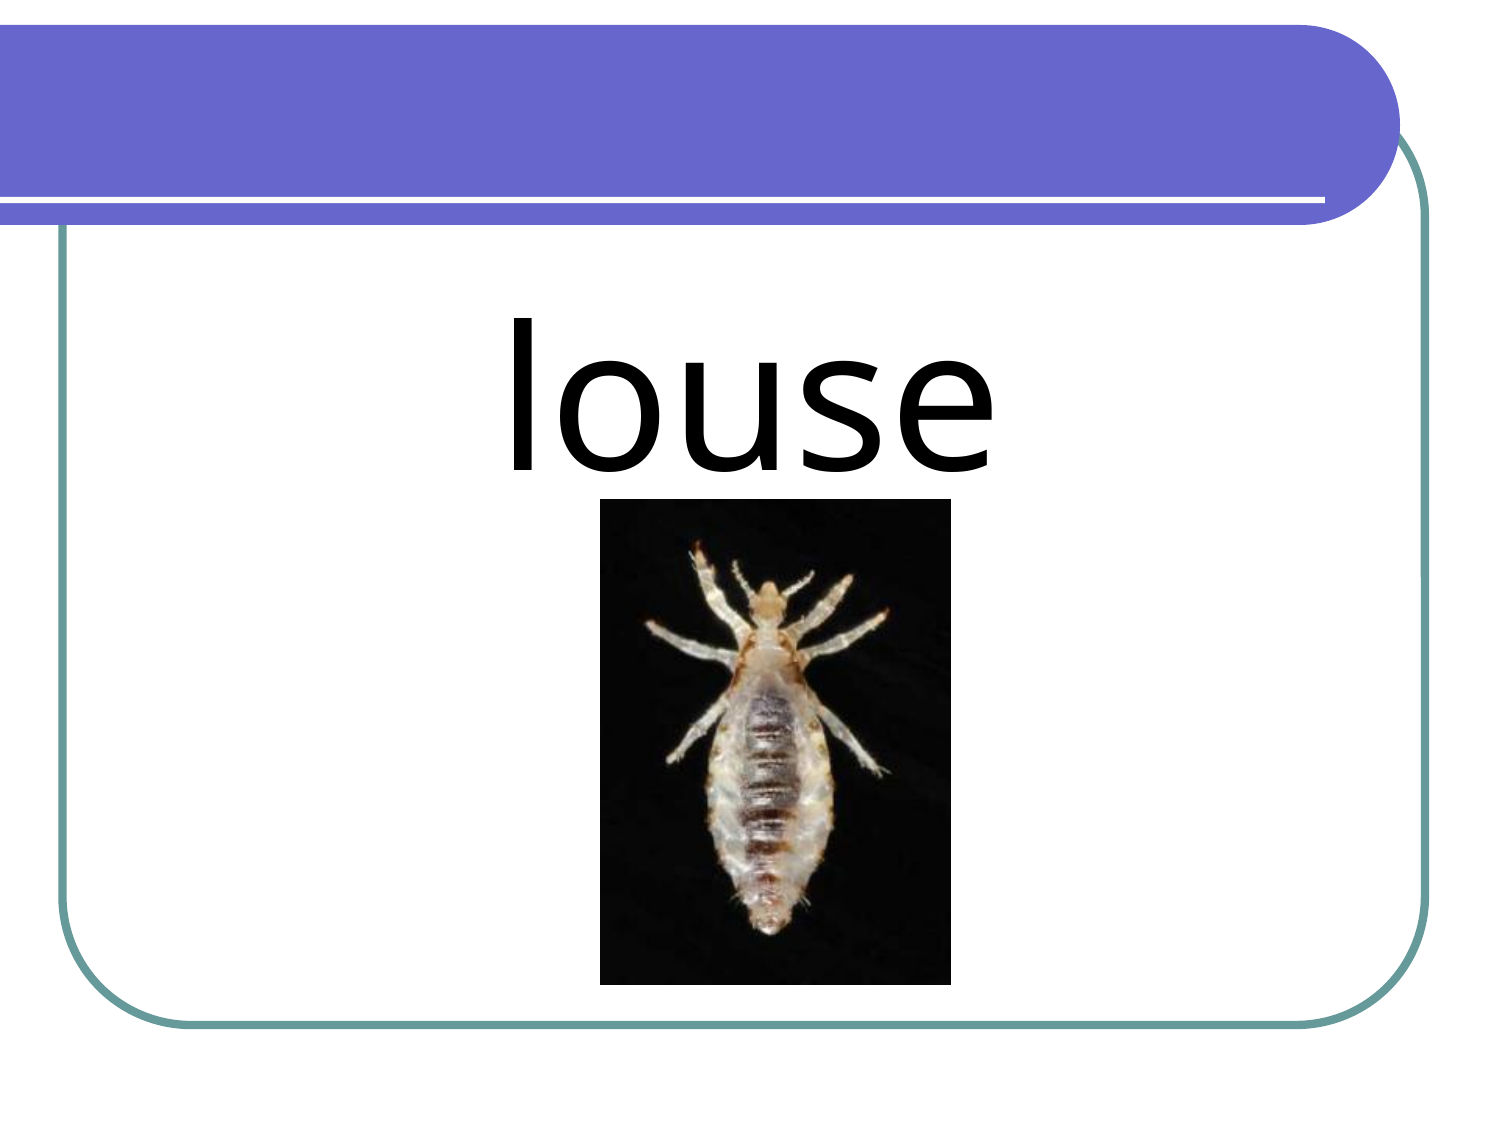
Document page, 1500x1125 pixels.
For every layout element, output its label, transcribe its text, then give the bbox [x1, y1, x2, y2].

picture [599, 499, 952, 985]
list louse [99, 262, 1400, 988]
